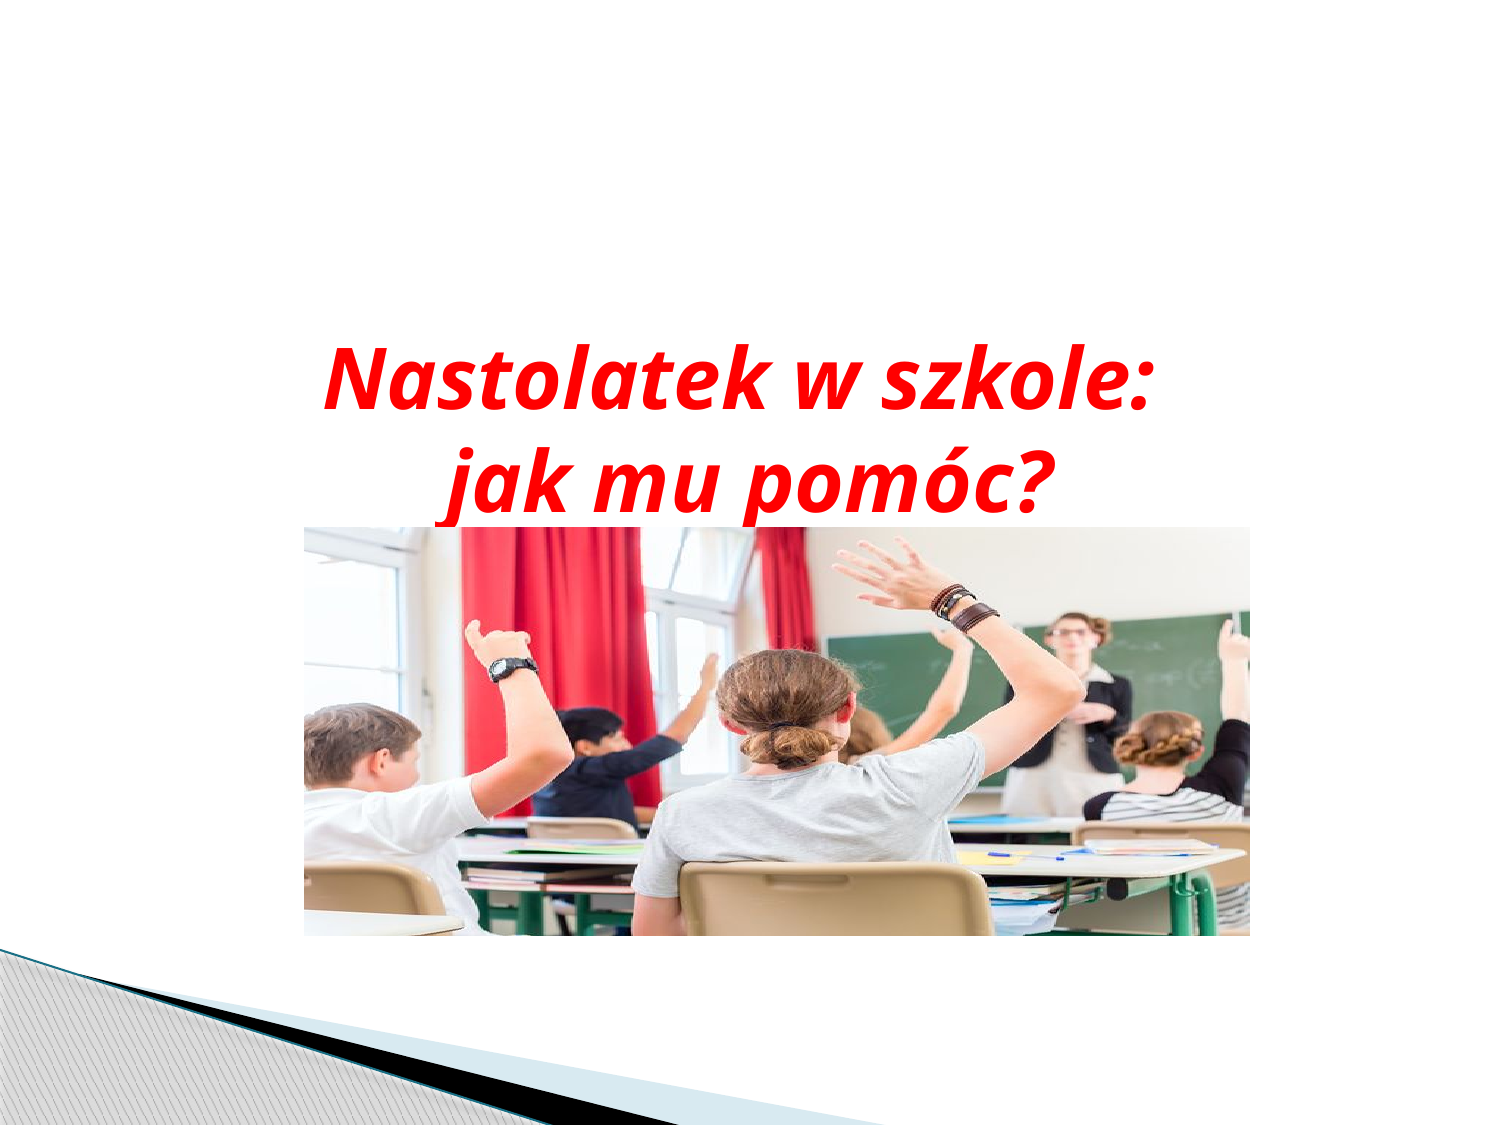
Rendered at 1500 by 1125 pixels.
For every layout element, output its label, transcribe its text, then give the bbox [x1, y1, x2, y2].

title Nastolatek w szkole: jak mu pomóc? [75, 45, 1425, 809]
picture [304, 527, 1250, 937]
